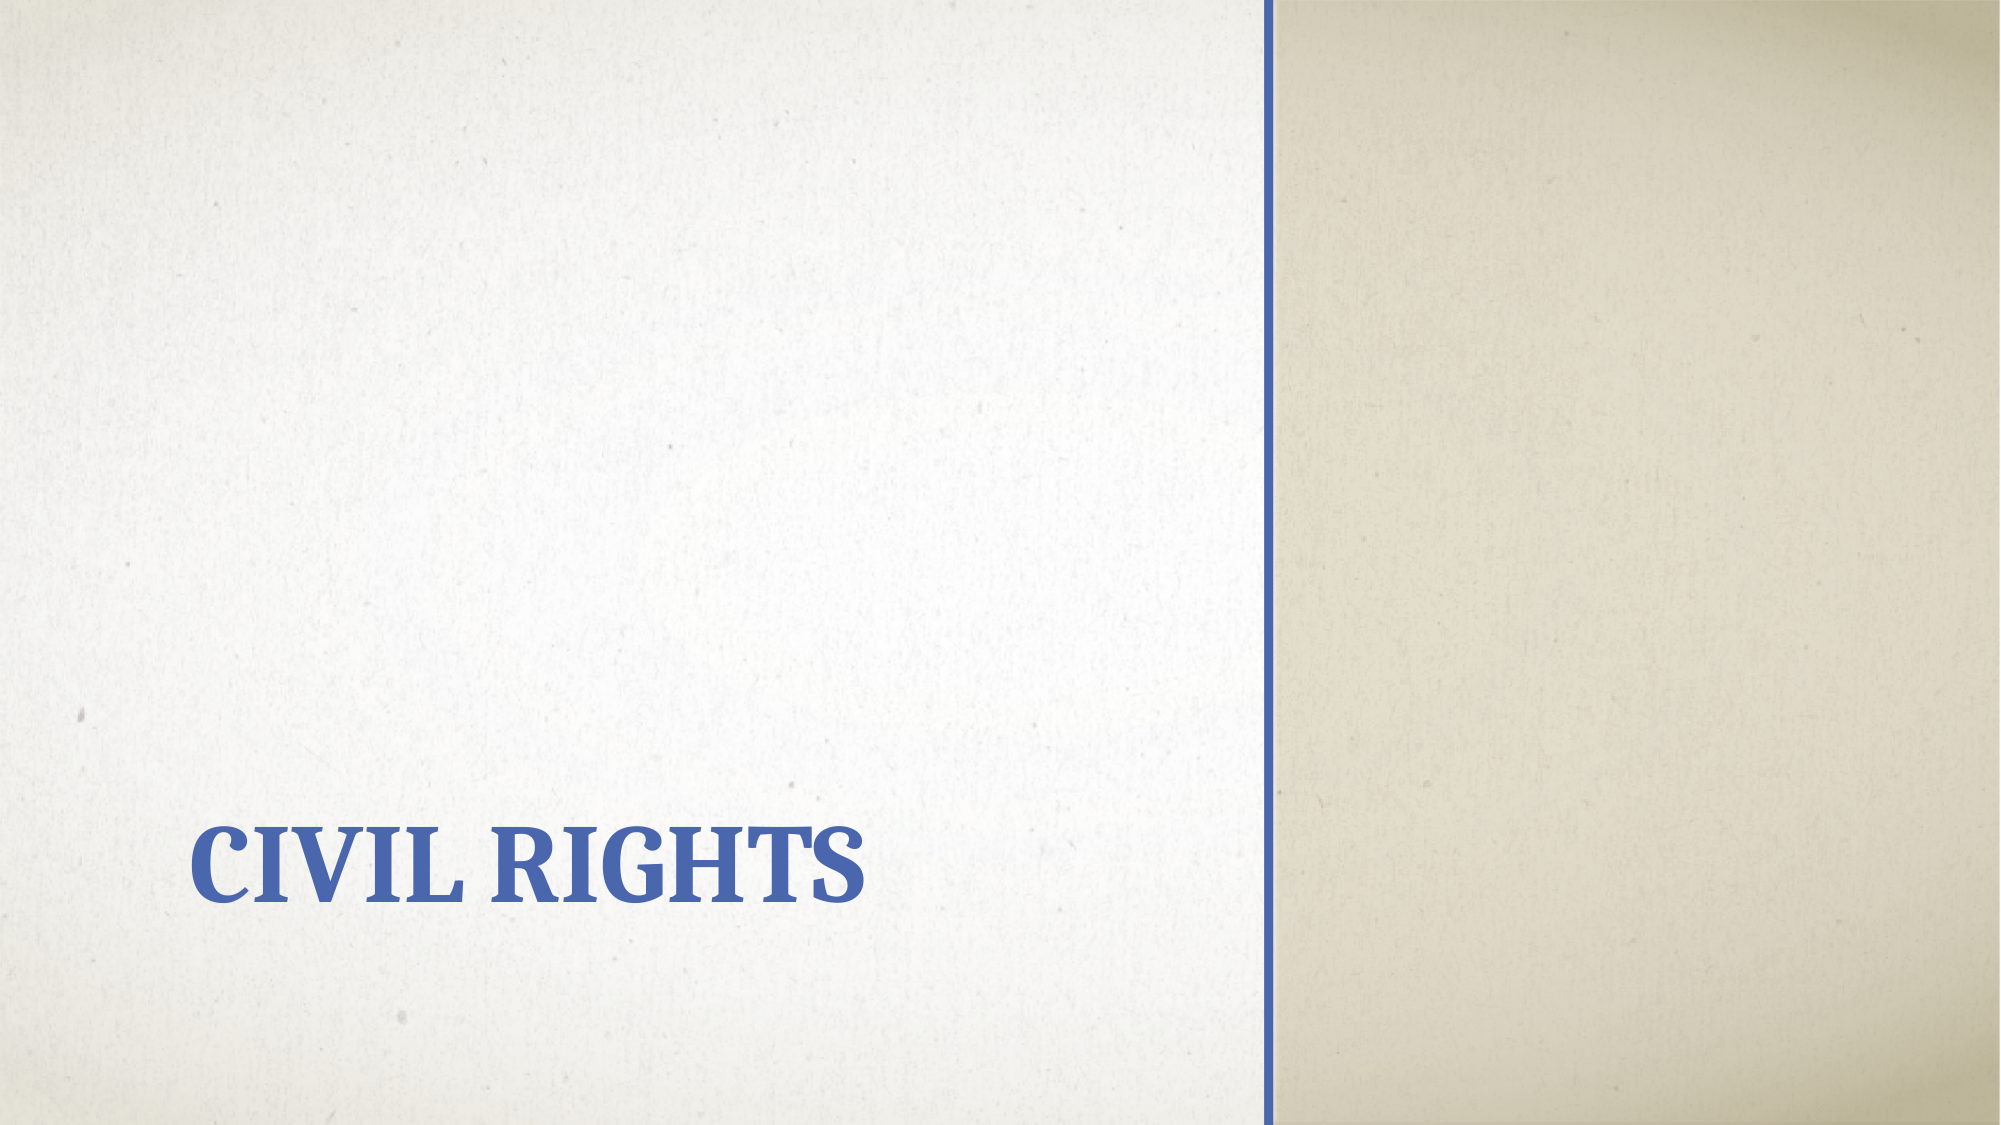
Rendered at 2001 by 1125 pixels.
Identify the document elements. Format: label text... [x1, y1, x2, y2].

picture [0, 0, 1264, 1125]
picture [1274, 0, 2001, 1125]
title Civil Rights [174, 256, 1150, 932]
